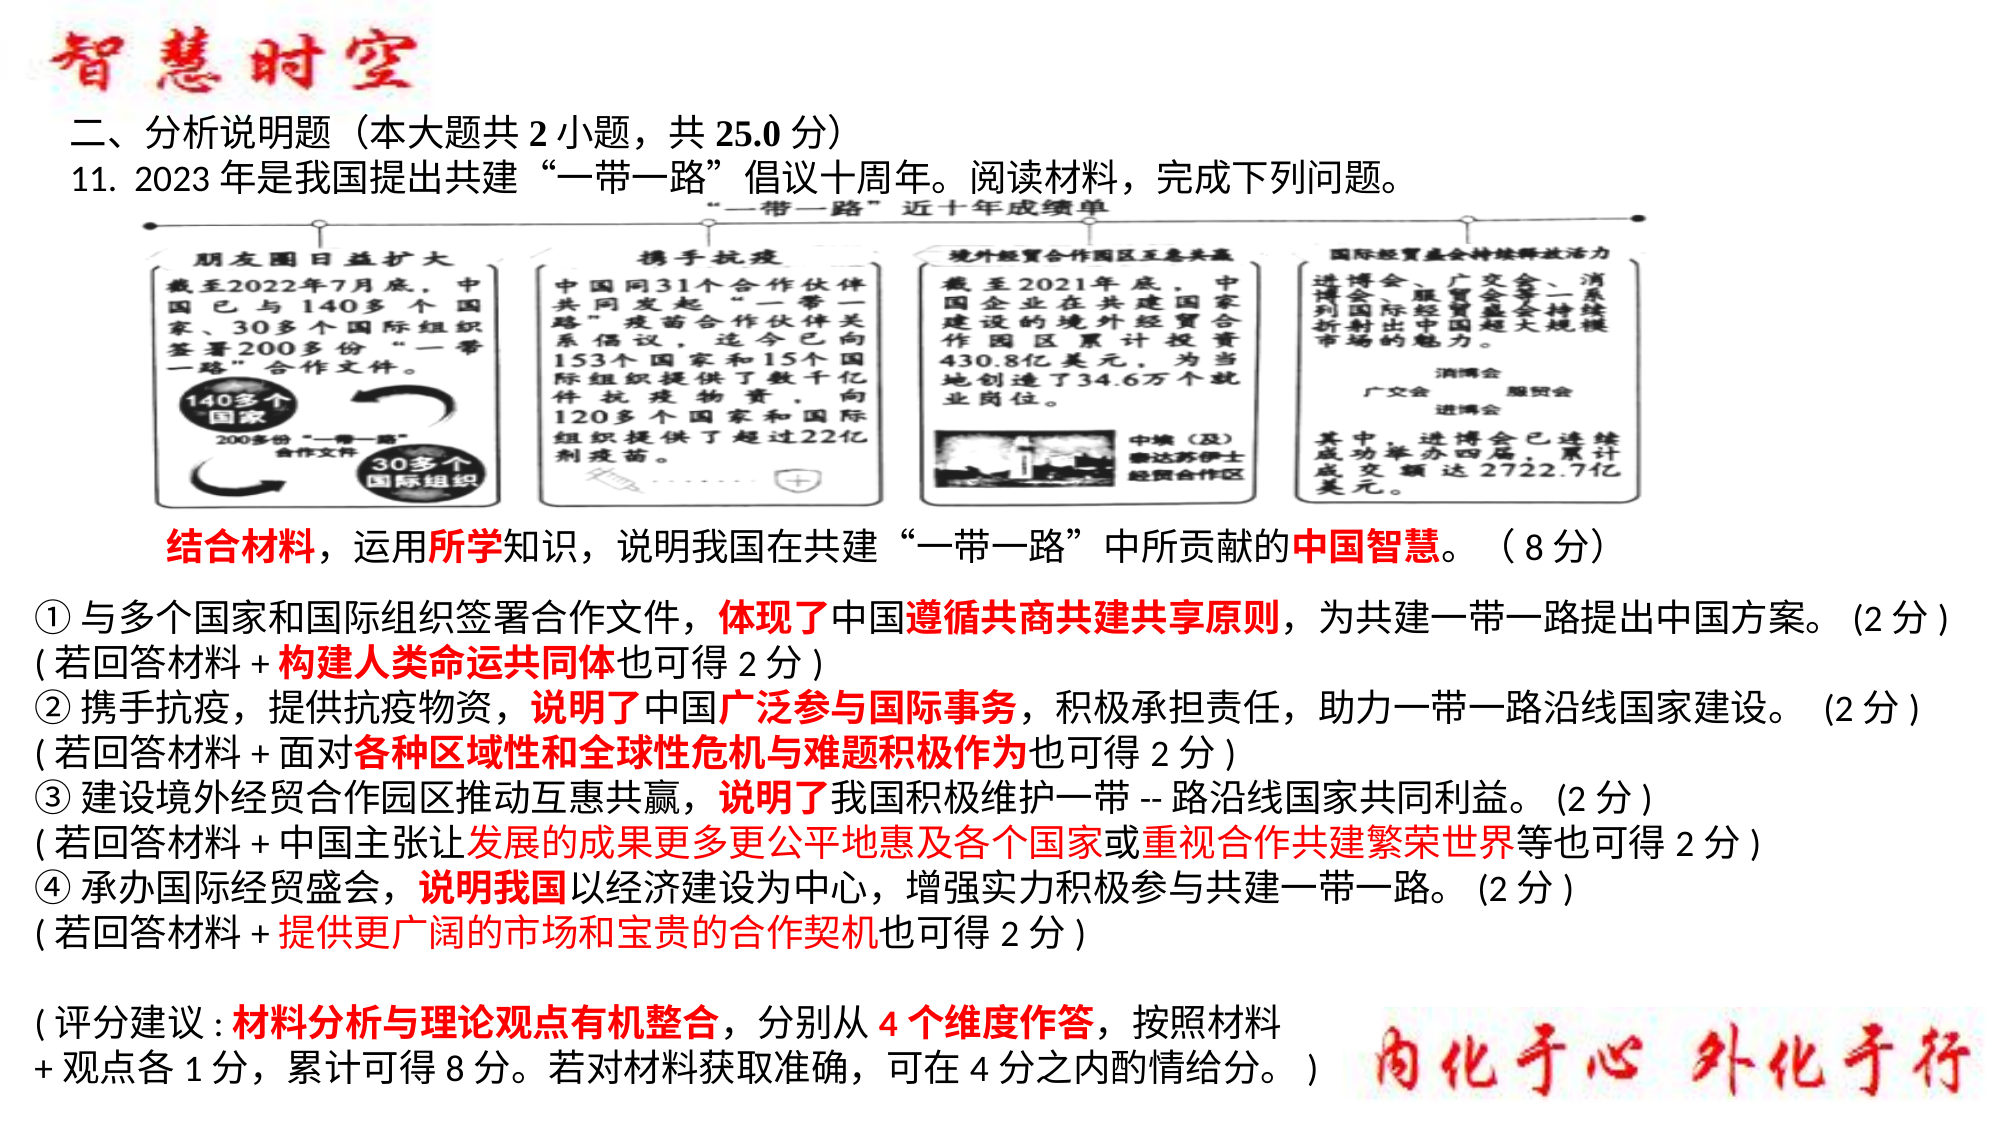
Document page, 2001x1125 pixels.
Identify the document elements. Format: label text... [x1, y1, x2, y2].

text_box 结合材料，运用所学知识，说明我国在共建“一带一路”中所贡献的中国智慧。（8分） [151, 518, 1651, 575]
picture [137, 195, 1651, 512]
text_box ①与多个国家和国际组织签署合作文件，体现了中国遵循共商共建共享原则，为共建一带一路提出中国方案。(2分) (若回答材料+构建人类命运共同体也可得2分) ②携手抗疫，提供抗疫物资，说明了中国广泛参与国际事务，积极承担责任，助力一带一路沿线国家建设。 (2分) (若回答材料+面对各种区域性和全球性危机与难题积极作为也可得2分) ③建设境外经贸合作园区推动互惠共赢，说明了我国积极维护一带--路沿线国家共同利益。(2分) (若回答材料+中国主张让发展的成果更多更公平地惠及各个国家或重视合作共建繁荣世界等也可得2分) ④承办国际经贸盛会，说明我国以经济建设为中心，增强实力积极参与共建一带一路。(2分) (若回答材料+提供更广阔的市场和宝贵的合作契机也可得2分) (评分建议:材料分析与理论观点有机整合，分别从4个维度作答，按照材料 +观点各1分，累计可得8分。若对材料获取准确，可在4分之内酌情给分。) [19, 586, 2000, 1096]
text_box 二、分析说明题（本大题共2小题，共25.0分） 11. 2023年是我国提出共建“一带一路”倡议十周年。阅读材料，完成下列问题。 [54, 101, 1934, 207]
picture [0, 0, 482, 129]
picture [1343, 1007, 2001, 1125]
